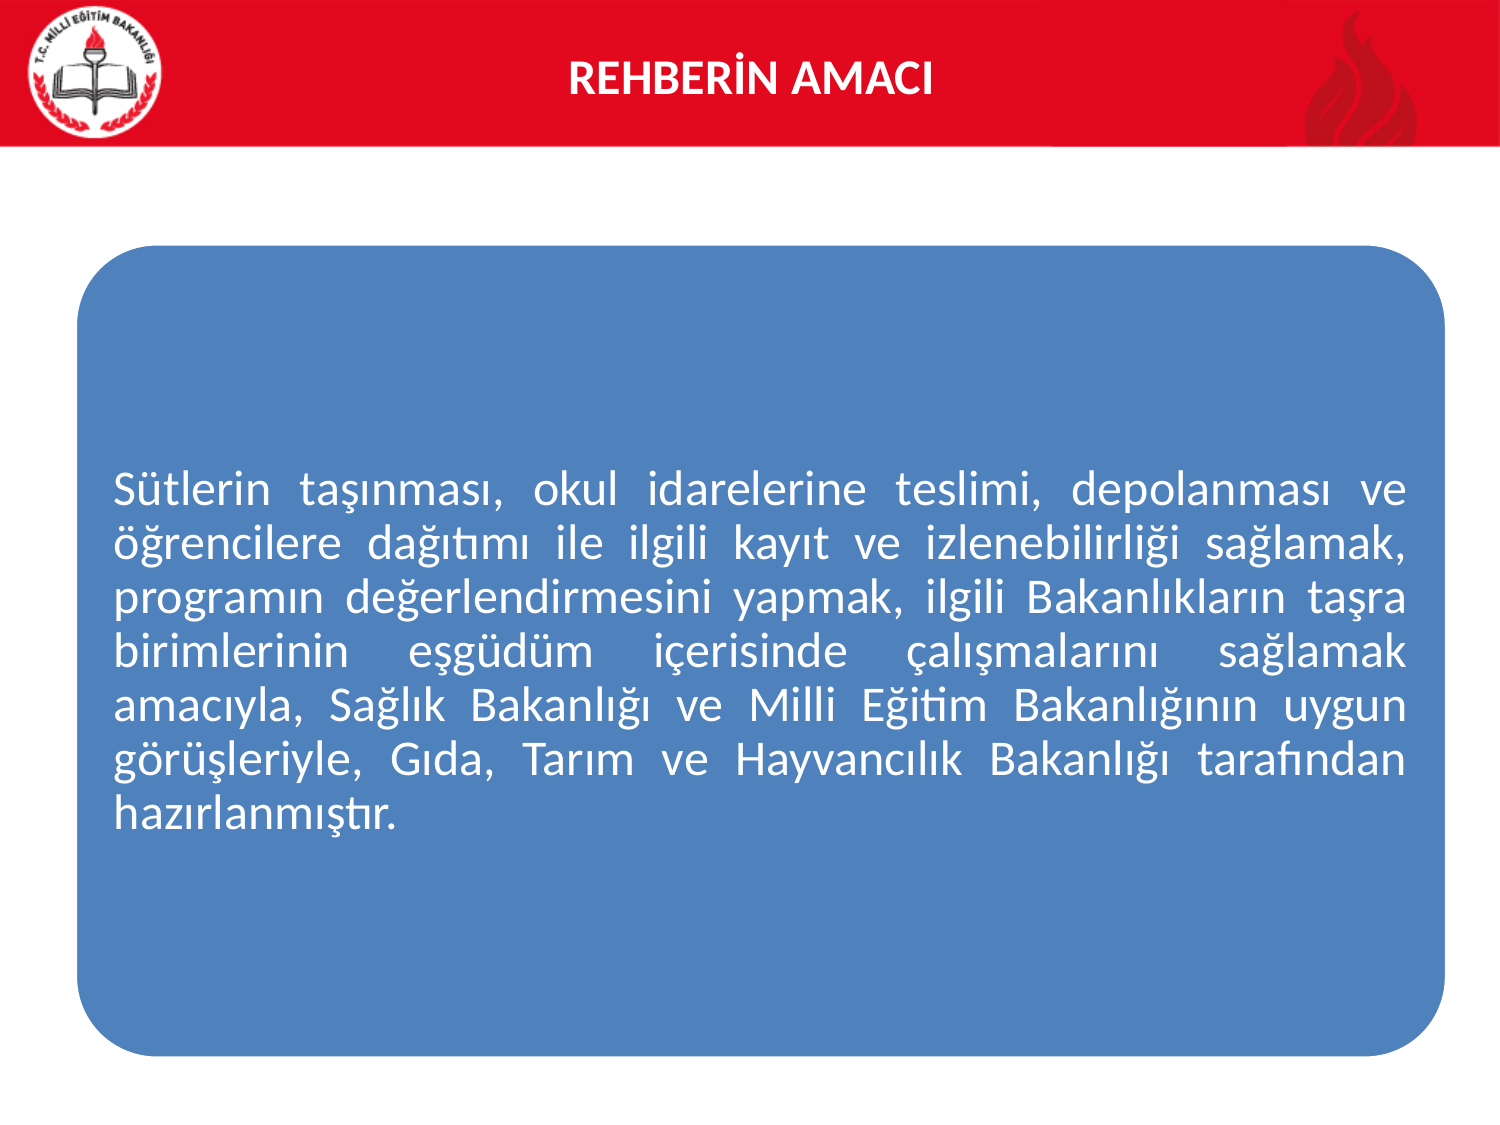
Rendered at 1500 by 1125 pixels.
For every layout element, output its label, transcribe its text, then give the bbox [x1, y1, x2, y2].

picture [0, 0, 1500, 1125]
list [74, 243, 1448, 1059]
title REHBERİN AMACI [76, 0, 1428, 150]
